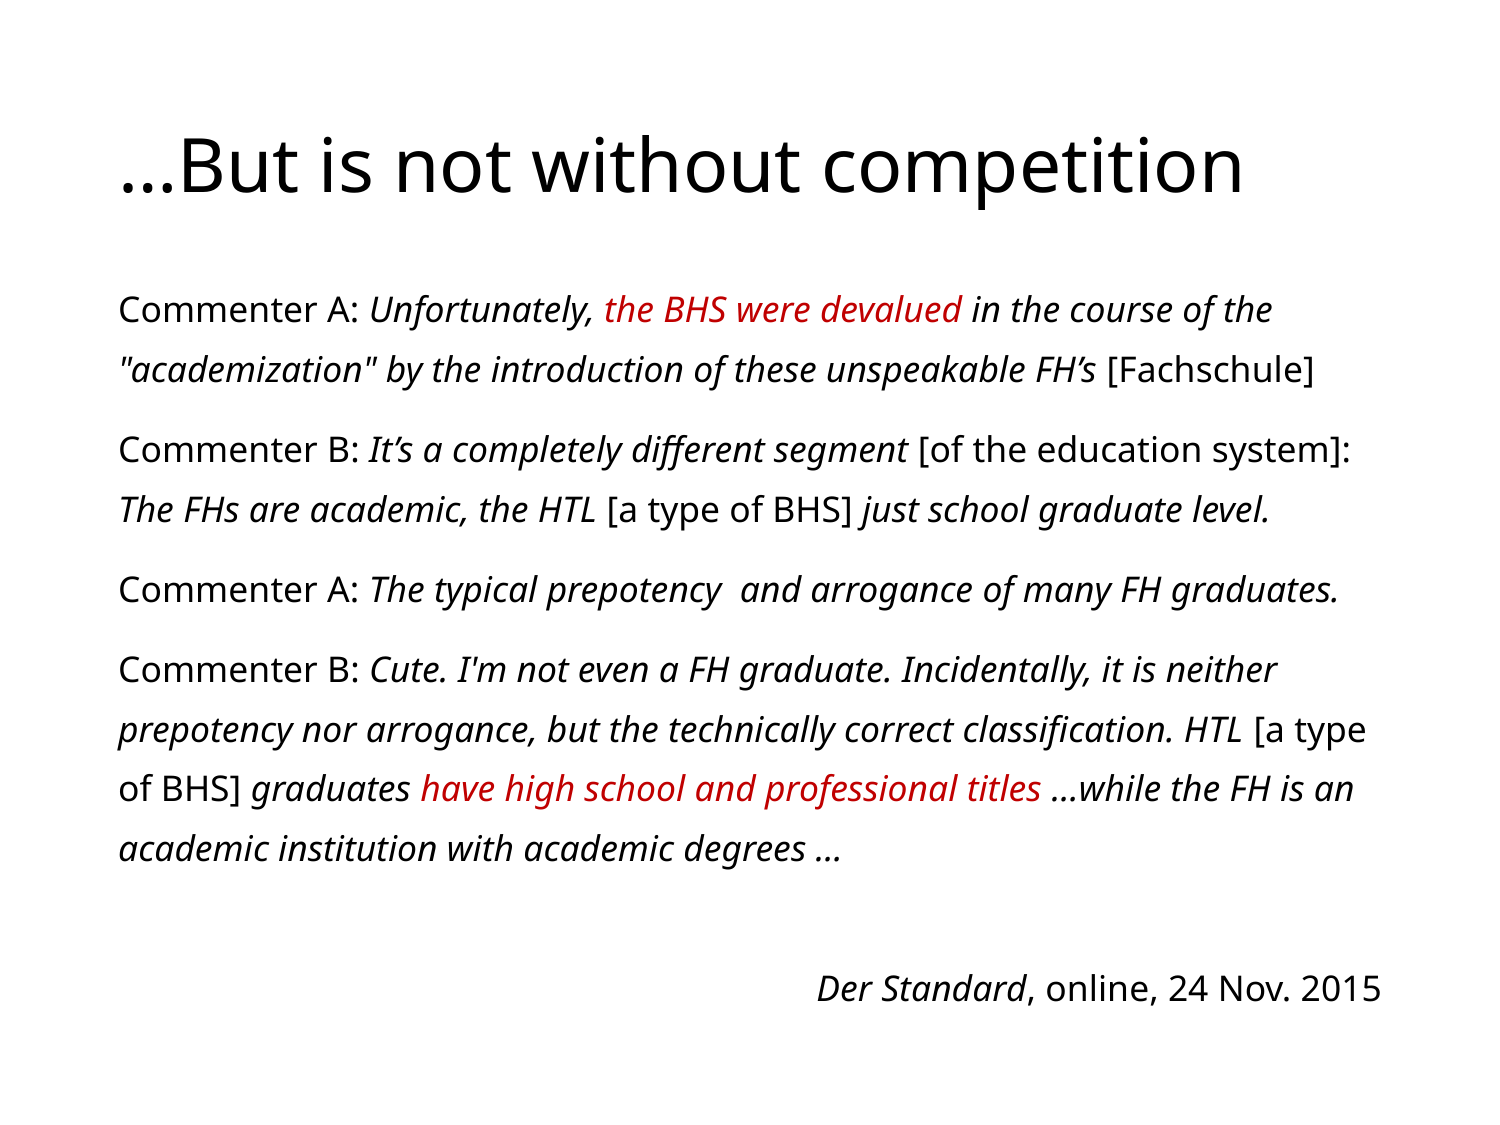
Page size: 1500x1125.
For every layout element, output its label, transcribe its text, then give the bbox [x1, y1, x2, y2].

title …But is not without competition [103, 59, 1397, 262]
list Commenter A: Unfortunately, the BHS were devalued in the course of the "academization" by the introduction of these unspeakable FH’s [Fachschule] Commenter B: It’s a completely different segment [of the education system]: The FHs are academic, the HTL [a type of BHS] just school graduate level. Commenter A: The typical prepotency and arrogance of many FH graduates. Commenter B: Cute. I'm not even a FH graduate. Incidentally, it is neither prepotency nor arrogance, but the technically correct classification. HTL [a type of BHS] graduates have high school and professional titles …while the FH is an academic institution with academic degrees … Der Standard, online, 24 Nov. 2015 [103, 262, 1397, 1067]
